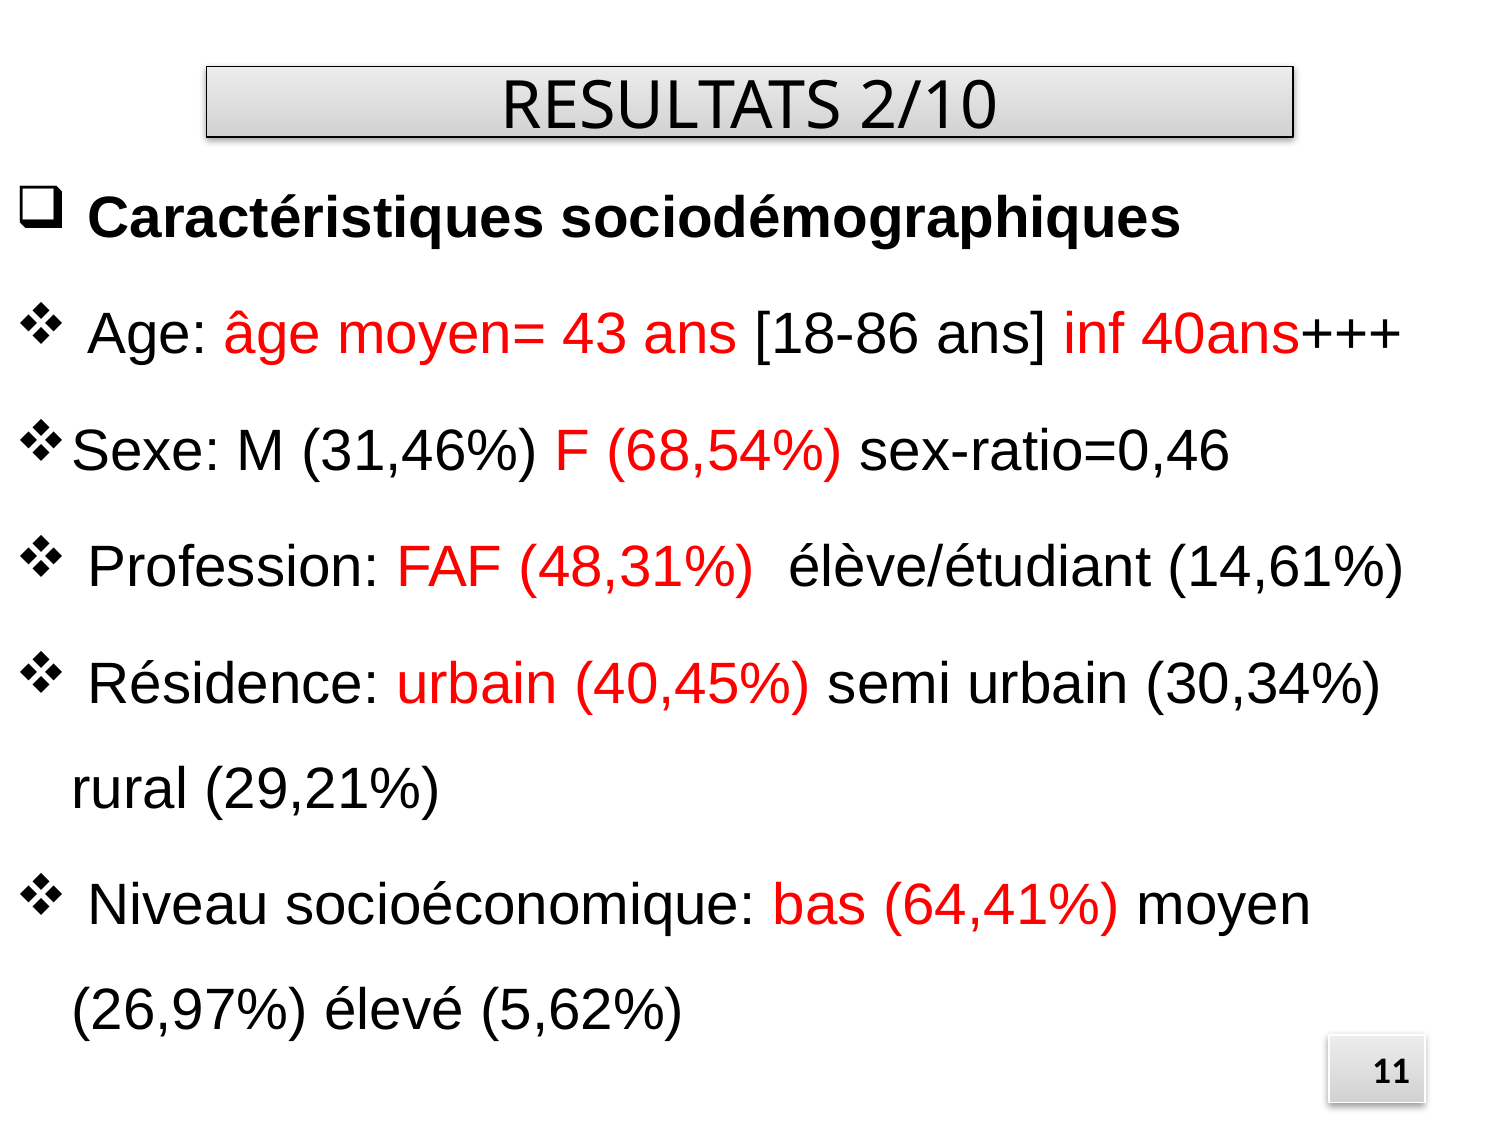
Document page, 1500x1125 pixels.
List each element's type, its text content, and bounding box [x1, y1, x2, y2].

title Hr [75, 45, 1425, 136]
text_box RESULTATS 2/10 [206, 66, 1294, 138]
slide_number 11 [1328, 1034, 1426, 1103]
list Caractéristiques sociodémographiques Age: âge moyen= 43 ans [18-86 ans] inf 40ans+++ Sexe: M (31,46%) F (68,54%) sex-ratio=0,46 Profession: FAF (48,31%) élève/étudiant (14,61%) Résidence: urbain (40,45%) semi urbain (30,34%) rural (29,21%) Niveau socioéconomique: bas (64,41%) moyen (26,97%) élevé (5,62%) [0, 136, 1459, 1125]
